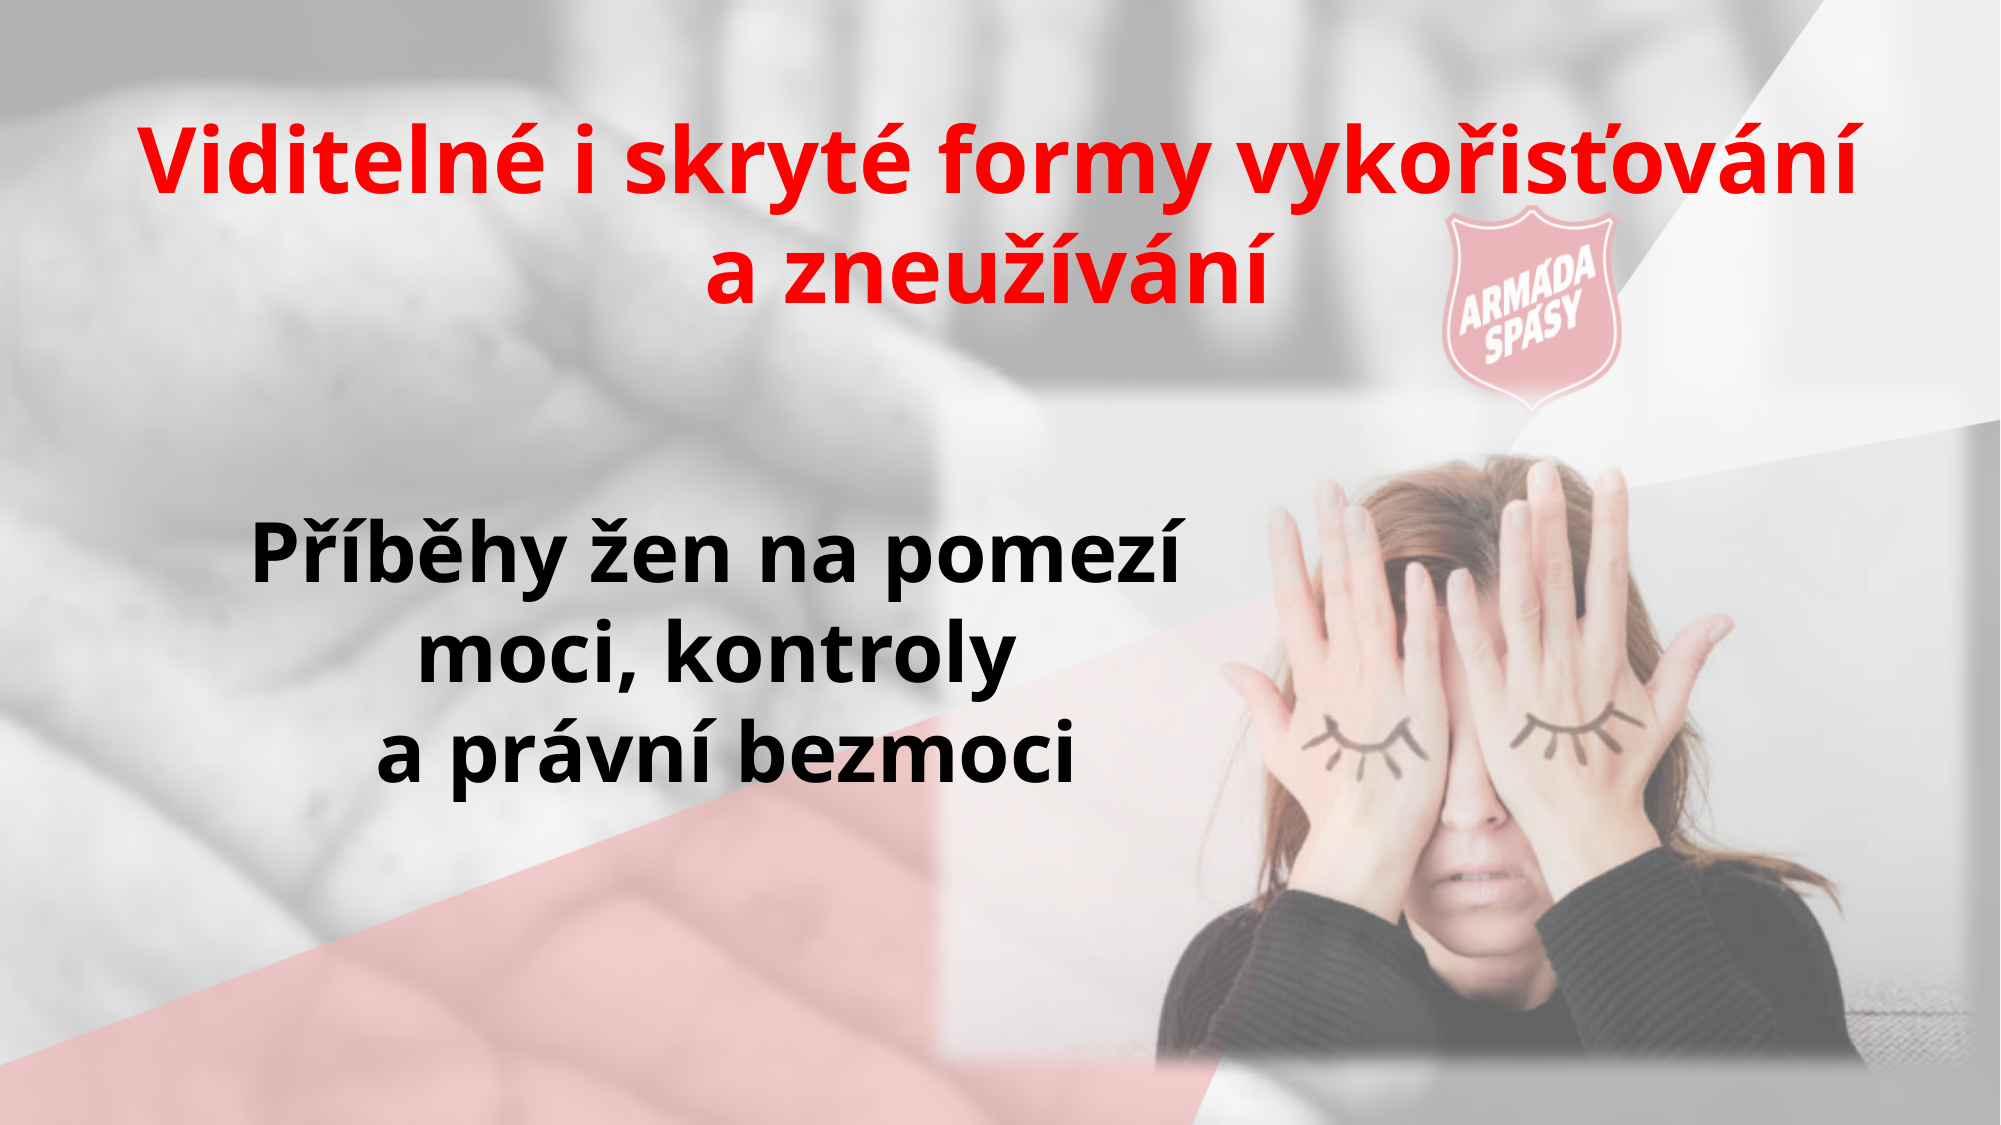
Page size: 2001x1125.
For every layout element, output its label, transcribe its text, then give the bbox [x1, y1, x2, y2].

picture [0, 0, 2001, 1125]
list Viditelné i skryté formy vykořisťování a zneužívání [108, 0, 1892, 539]
text_box Příběhy žen na pomezí moci, kontroly a právní bezmoci [169, 491, 919, 807]
